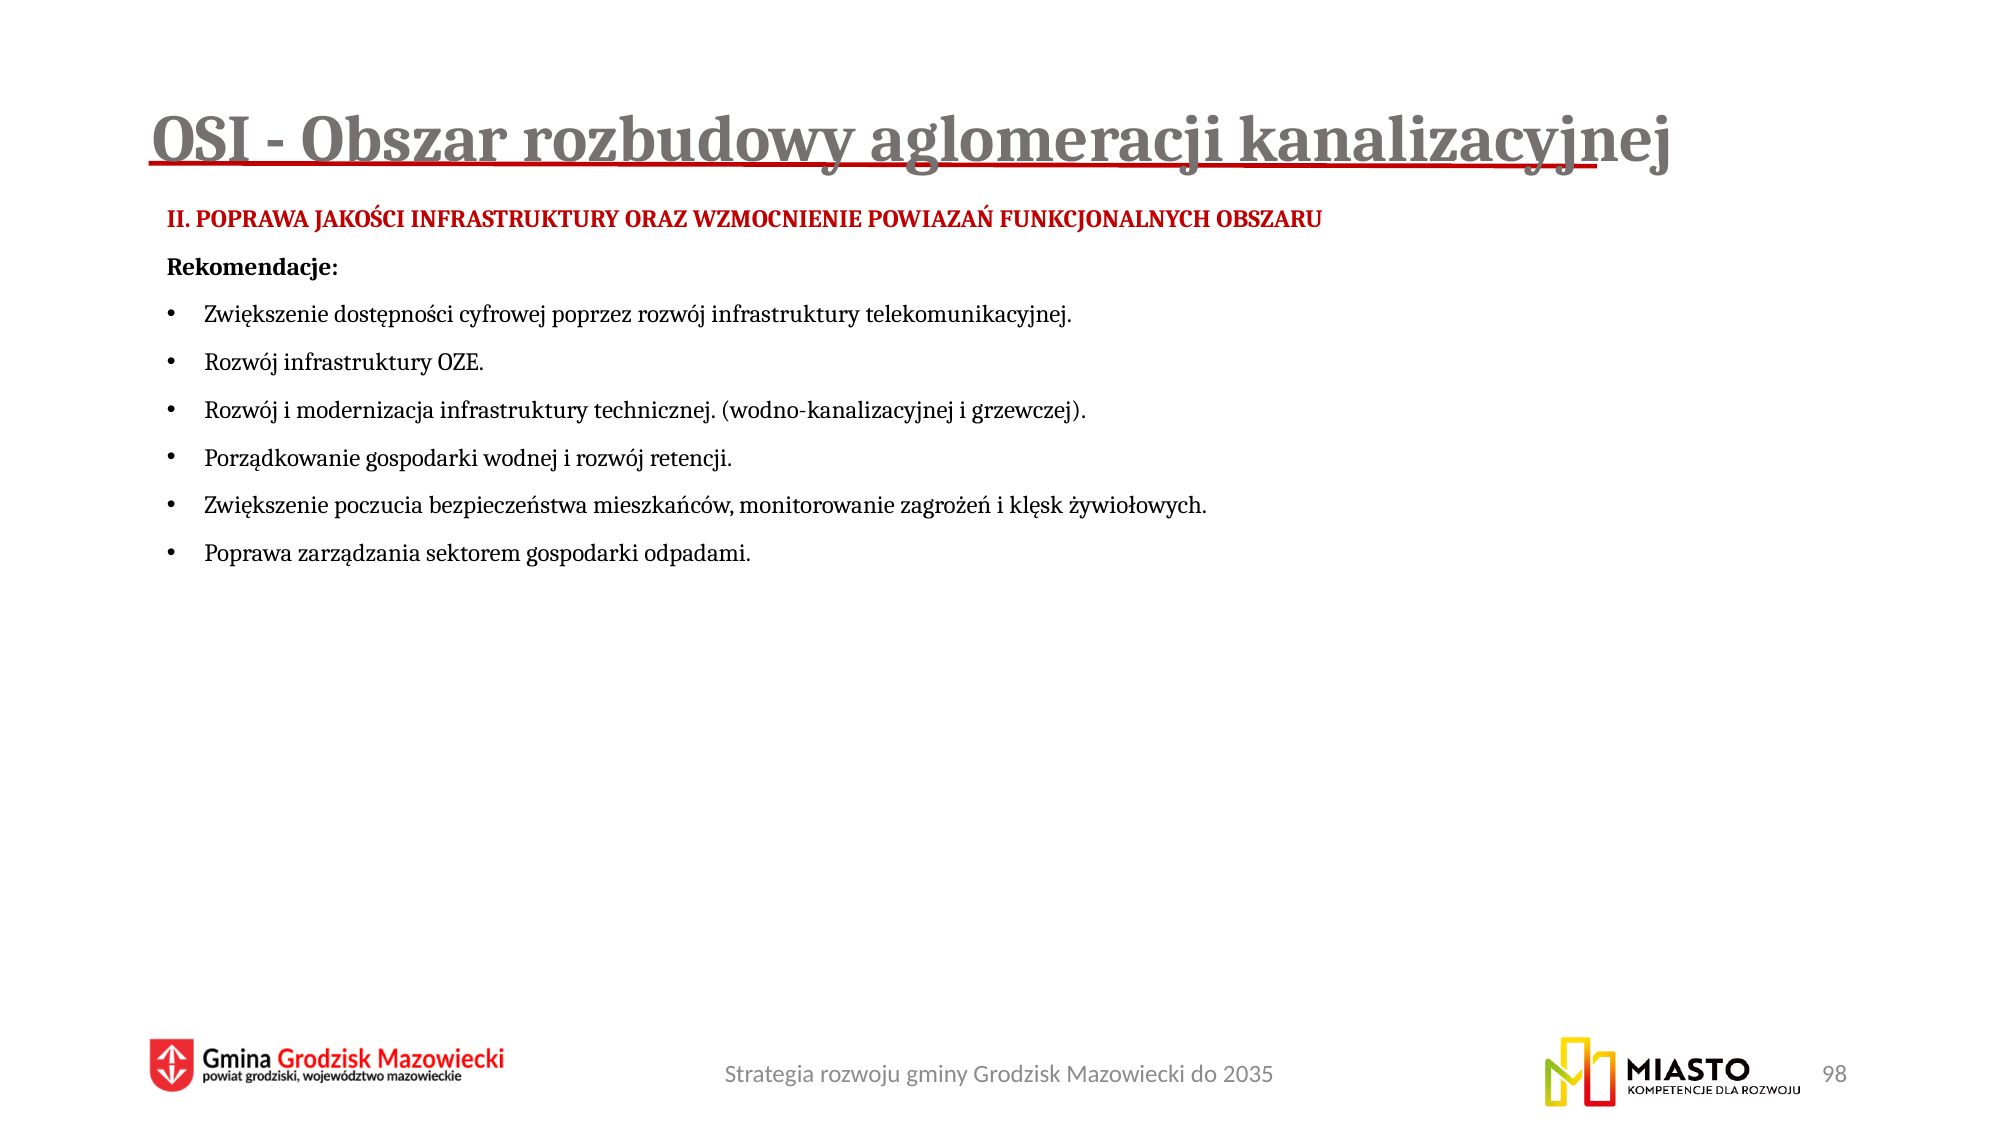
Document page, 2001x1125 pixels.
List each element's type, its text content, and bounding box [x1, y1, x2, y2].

title OSI - Obszar rozbudowy aglomeracji kanalizacyjnej [137, 41, 1863, 199]
footer Strategia rozwoju gminy Grodzisk Mazowiecki do 2035 [662, 1042, 1338, 1103]
picture [1541, 1103, 1803, 1110]
picture [137, 1033, 511, 1103]
slide_number 98 [1412, 1042, 1863, 1103]
list II. Poprawa jakości infrastruktury oraz wzmocnienie powiazań funkcjonalnych obszaru Rekomendacje: Zwiększenie dostępności cyfrowej poprzez rozwój infrastruktury telekomunikacyjnej. Rozwój infrastruktury OZE. Rozwój i modernizacja infrastruktury technicznej. (wodno-kanalizacyjnej i grzewczej). Porządkowanie gospodarki wodnej i rozwój retencji. Zwiększenie poczucia bezpieczeństwa mieszkańców, monitorowanie zagrożeń i klęsk żywiołowych. Poprawa zarządzania sektorem gospodarki odpadami. [151, 198, 1877, 699]
picture [1541, 1033, 1803, 1042]
